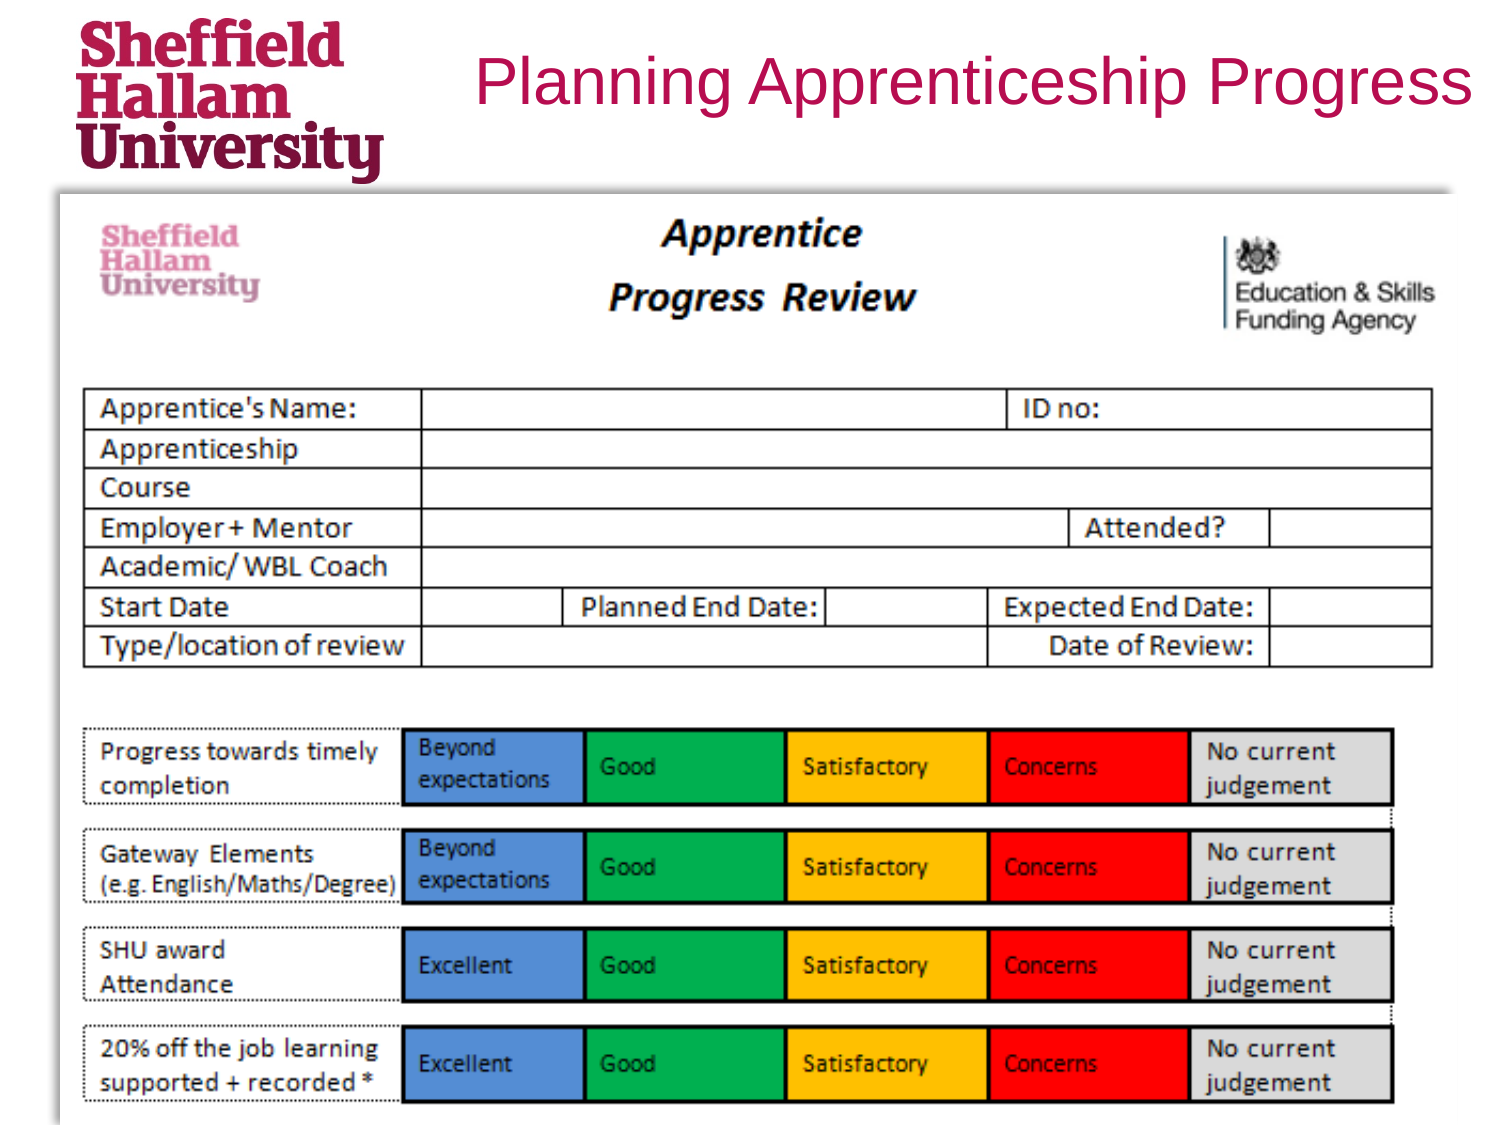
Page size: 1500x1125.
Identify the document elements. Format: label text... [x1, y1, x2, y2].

picture [59, 193, 1458, 1125]
picture [76, 18, 384, 184]
title Planning Apprenticeship Progress [301, 0, 1500, 172]
